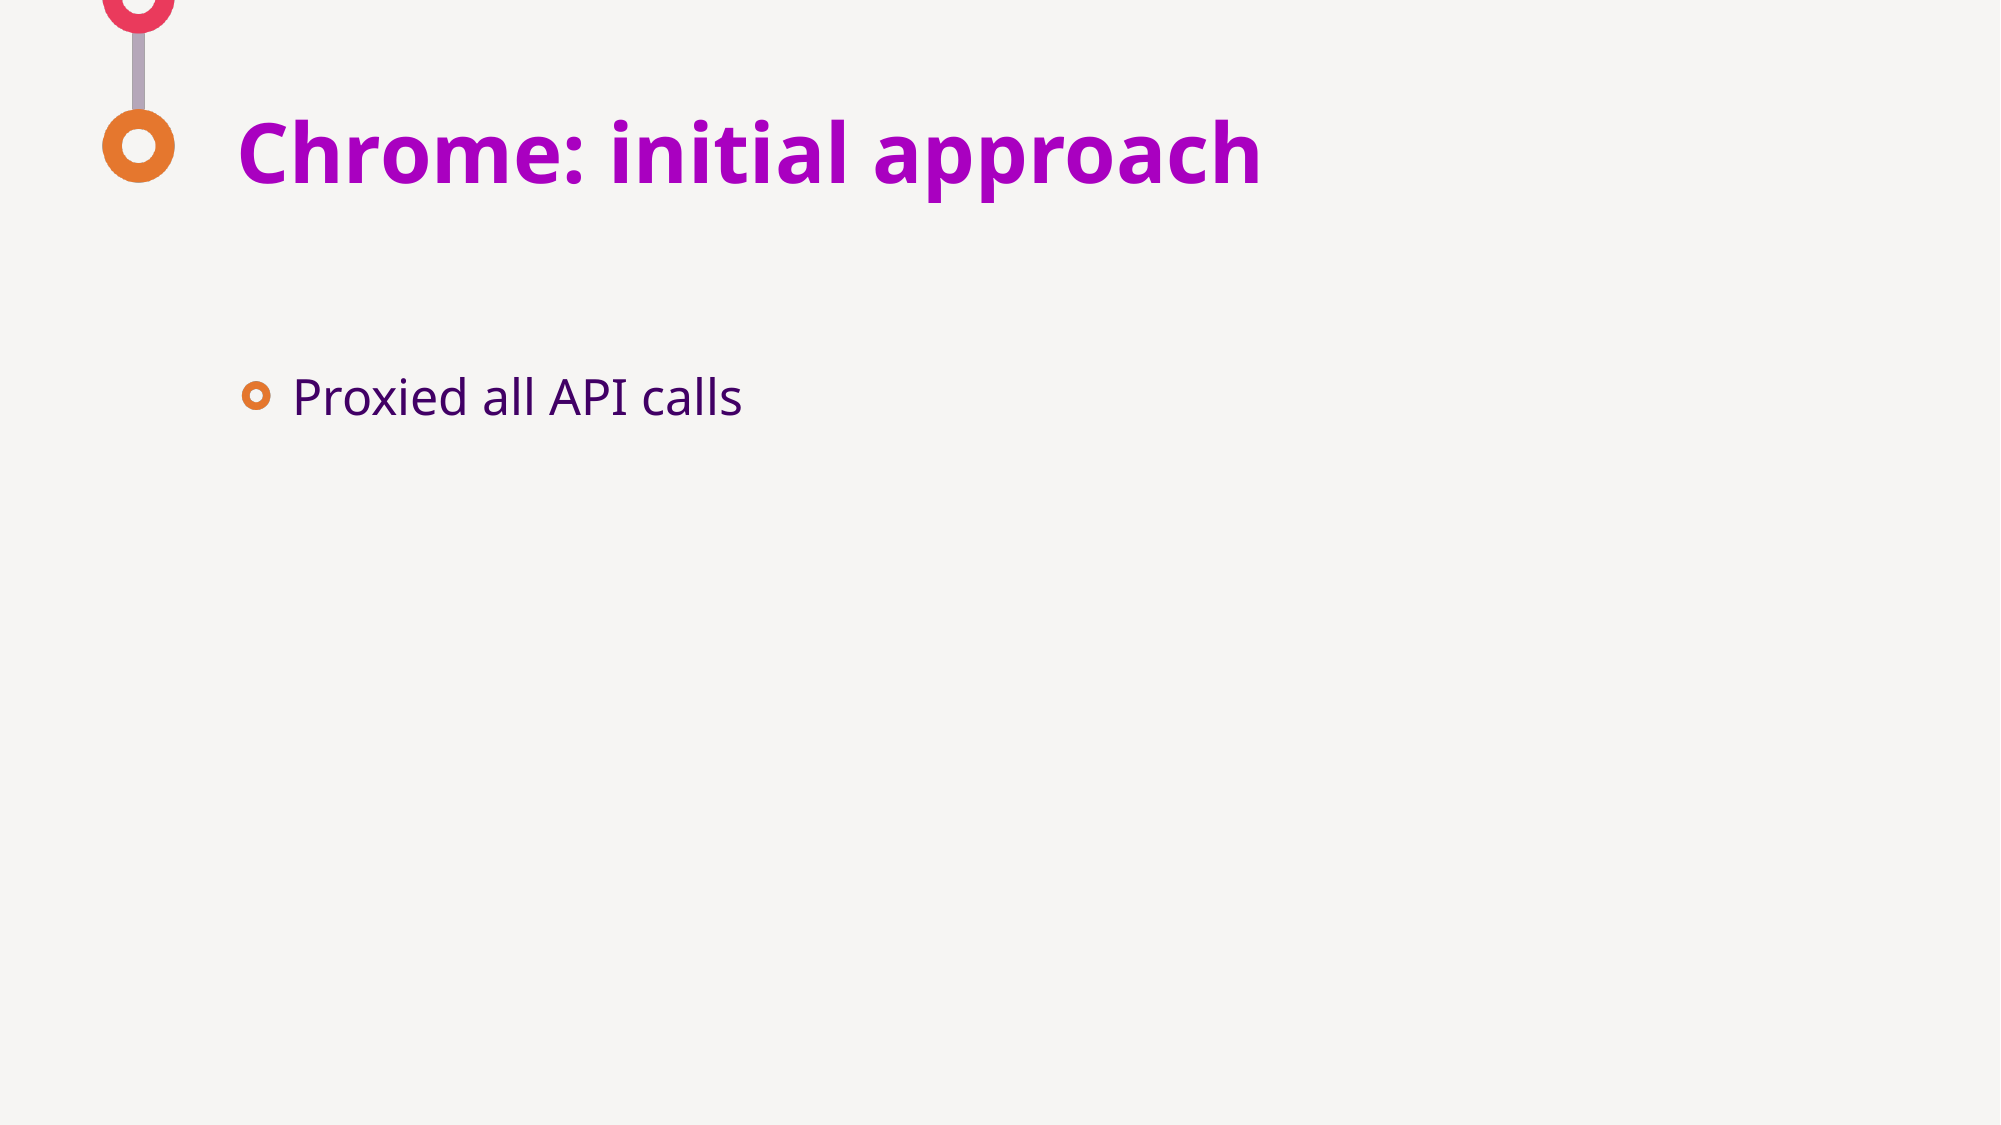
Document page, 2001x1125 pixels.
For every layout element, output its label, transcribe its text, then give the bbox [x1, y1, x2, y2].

picture [236, 374, 293, 417]
list Proxied all API calls [236, 359, 1387, 1014]
picture [100, 0, 179, 192]
title Chrome: initial approach [236, 111, 1388, 278]
